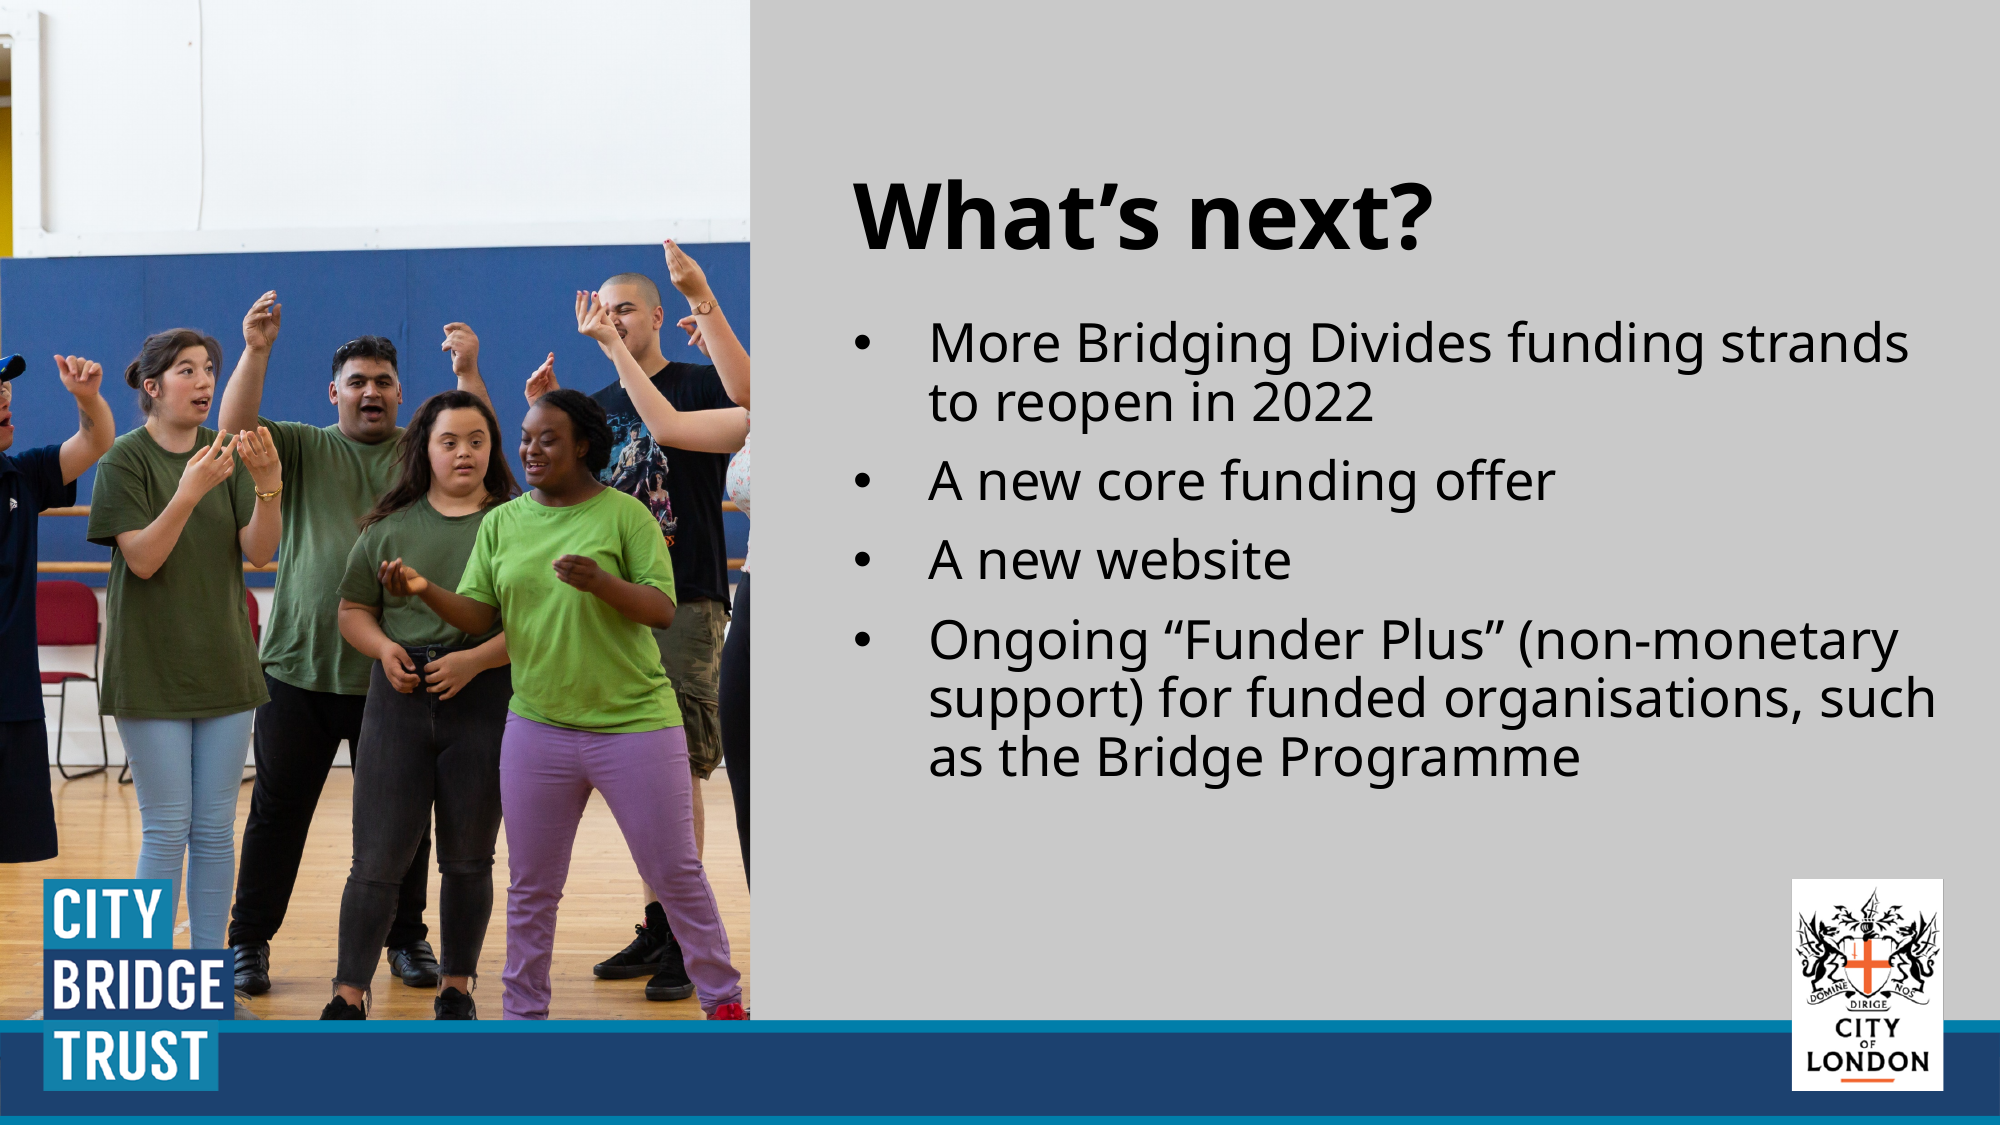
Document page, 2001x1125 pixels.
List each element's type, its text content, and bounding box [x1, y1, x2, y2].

picture [0, 0, 2000, 1115]
title What’s next? [838, 59, 1863, 278]
text_box More Bridging Divides funding strands to reopen in 2022 A new core funding offer A new website Ongoing “Funder Plus” (non-monetary support) for funded organisations, such as the Bridge Programme [838, 308, 1974, 879]
